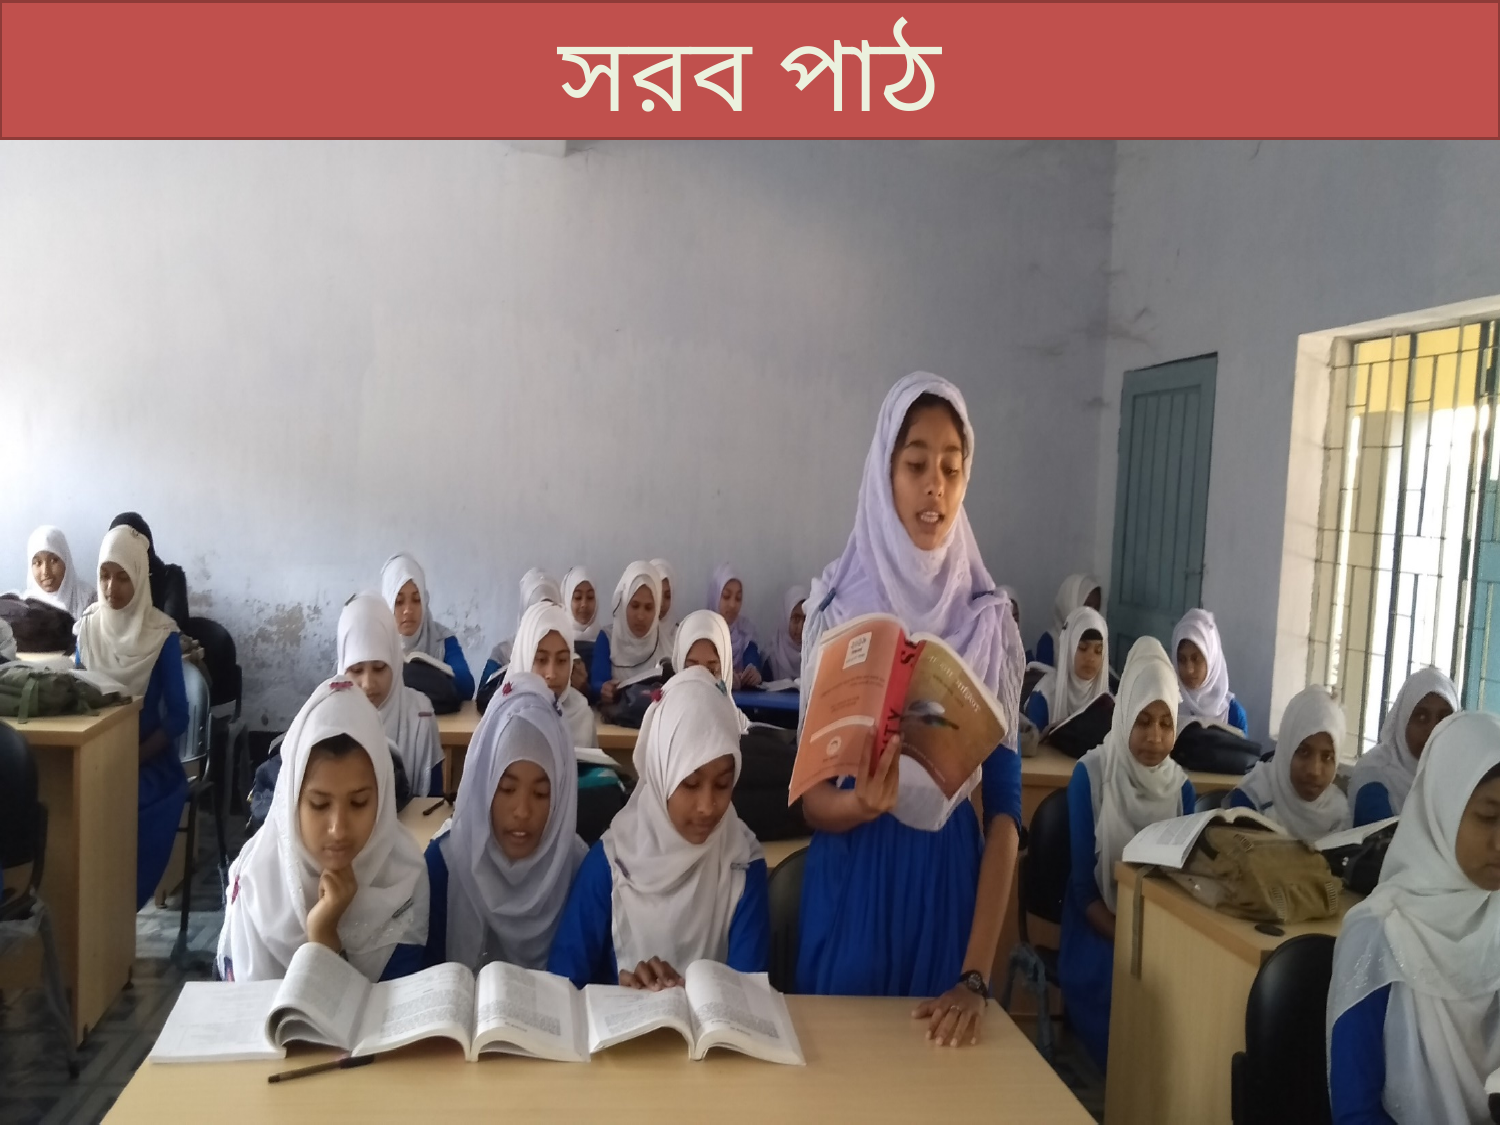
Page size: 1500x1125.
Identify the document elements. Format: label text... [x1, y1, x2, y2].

text_box সরব পাঠ [0, 0, 1500, 140]
picture [0, 140, 1500, 1125]
